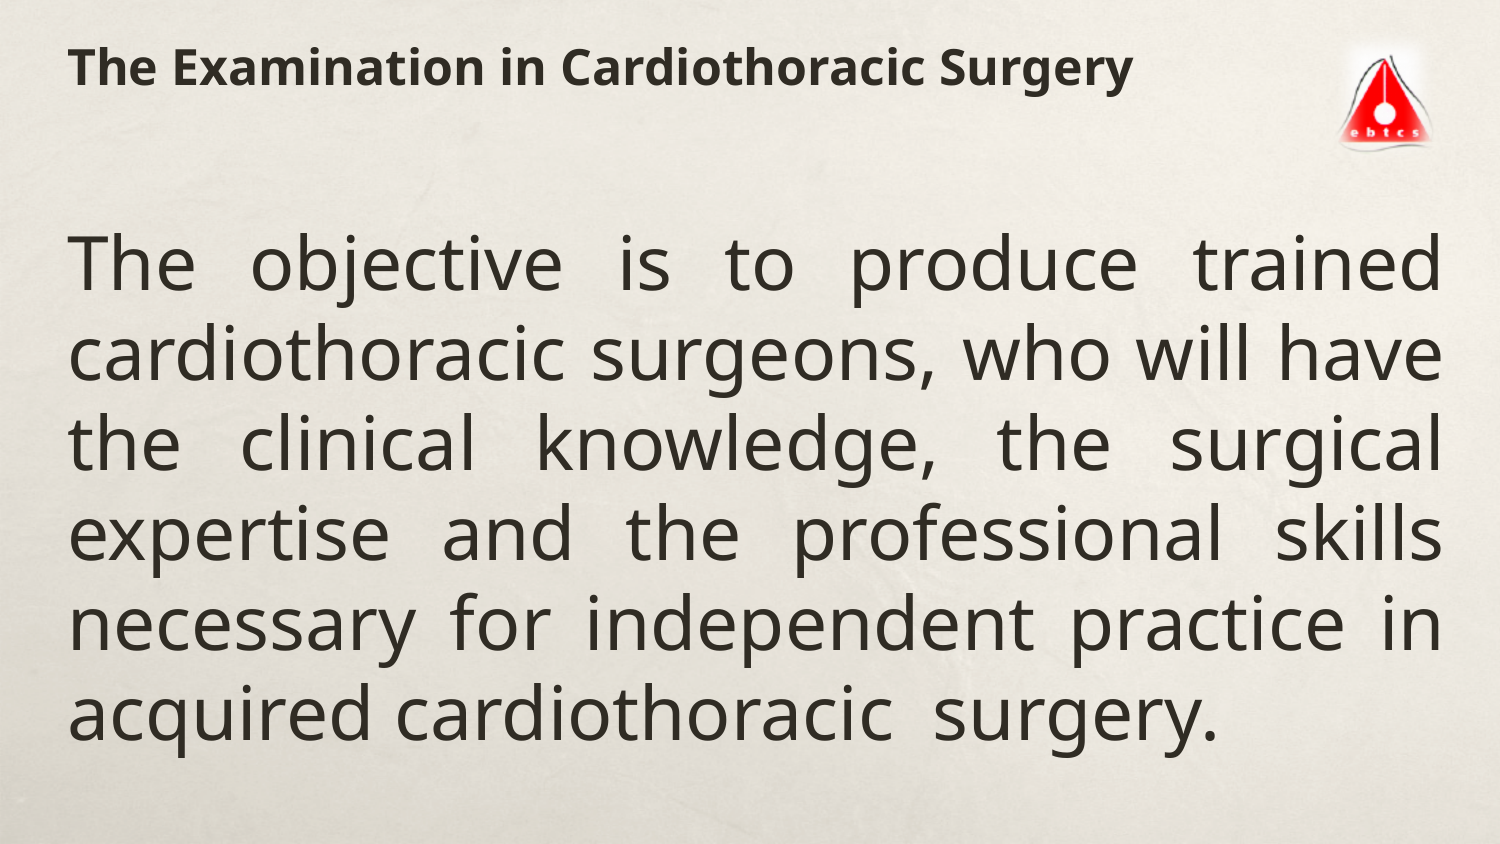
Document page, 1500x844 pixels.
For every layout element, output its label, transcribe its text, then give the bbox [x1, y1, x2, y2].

picture [1329, 26, 1441, 164]
text_box The Examination in Cardiothoracic Surgery The objective is to produce trained cardiothoracic surgeons, who will have the clinical knowledge, the surgical expertise and the professional skills necessary for independent practice in acquired cardiothoracic surgery. [52, 27, 1460, 763]
